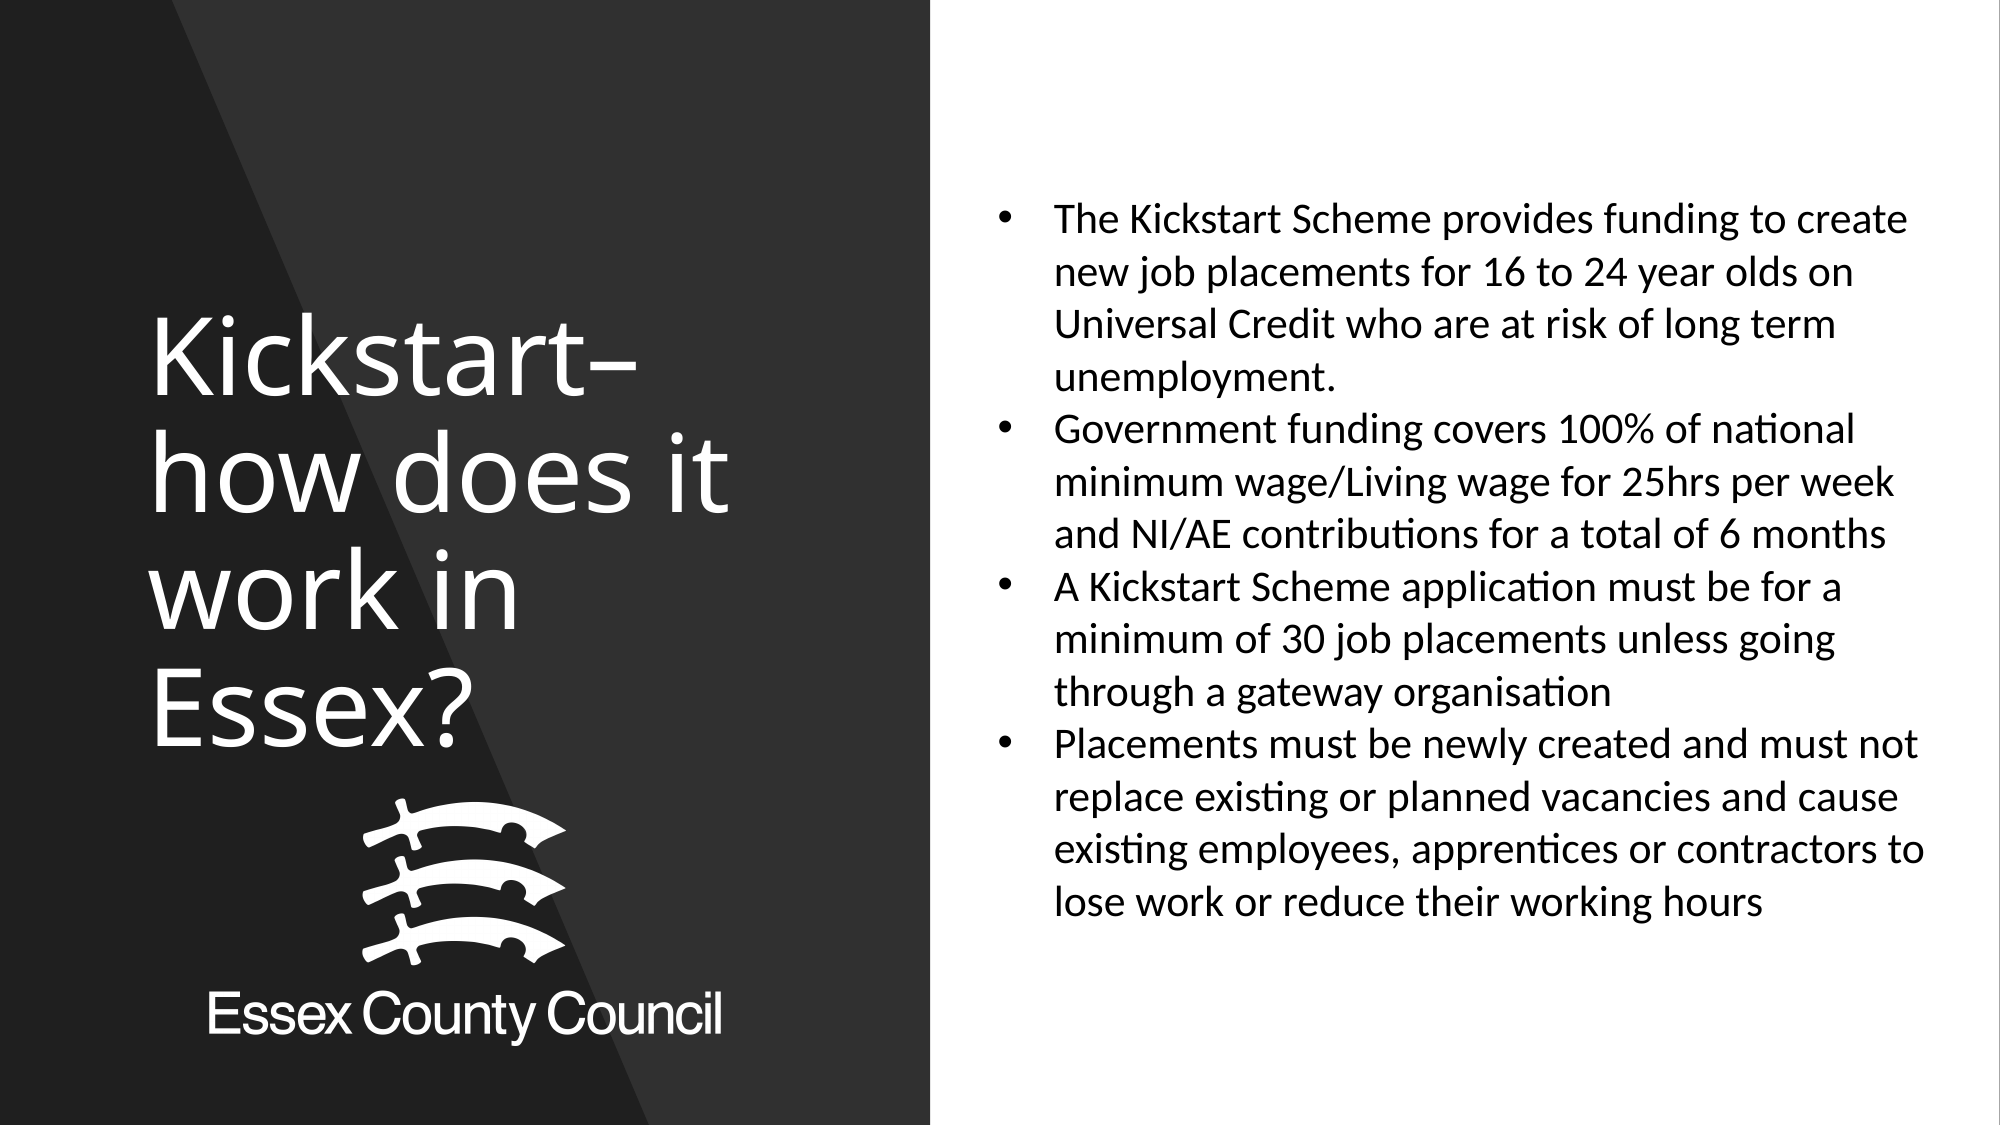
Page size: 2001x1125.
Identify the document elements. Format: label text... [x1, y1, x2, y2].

picture [209, 798, 721, 1046]
text_box The Kickstart Scheme provides funding to create new job placements for 16 to 24 year olds on Universal Credit who are at risk of long term unemployment. Government funding covers 100% of national minimum wage/Living wage for 25hrs per week and NI/AE contributions for a total of 6 months A Kickstart Scheme application must be for a minimum of 30 job placements unless going through a gateway organisation Placements must be newly created and must not replace existing or planned vacancies and cause existing employees, apprentices or contractors to lose work or reduce their working hours [982, 182, 1948, 1038]
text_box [0, 0, 931, 1125]
text_box [931, 0, 2000, 1125]
